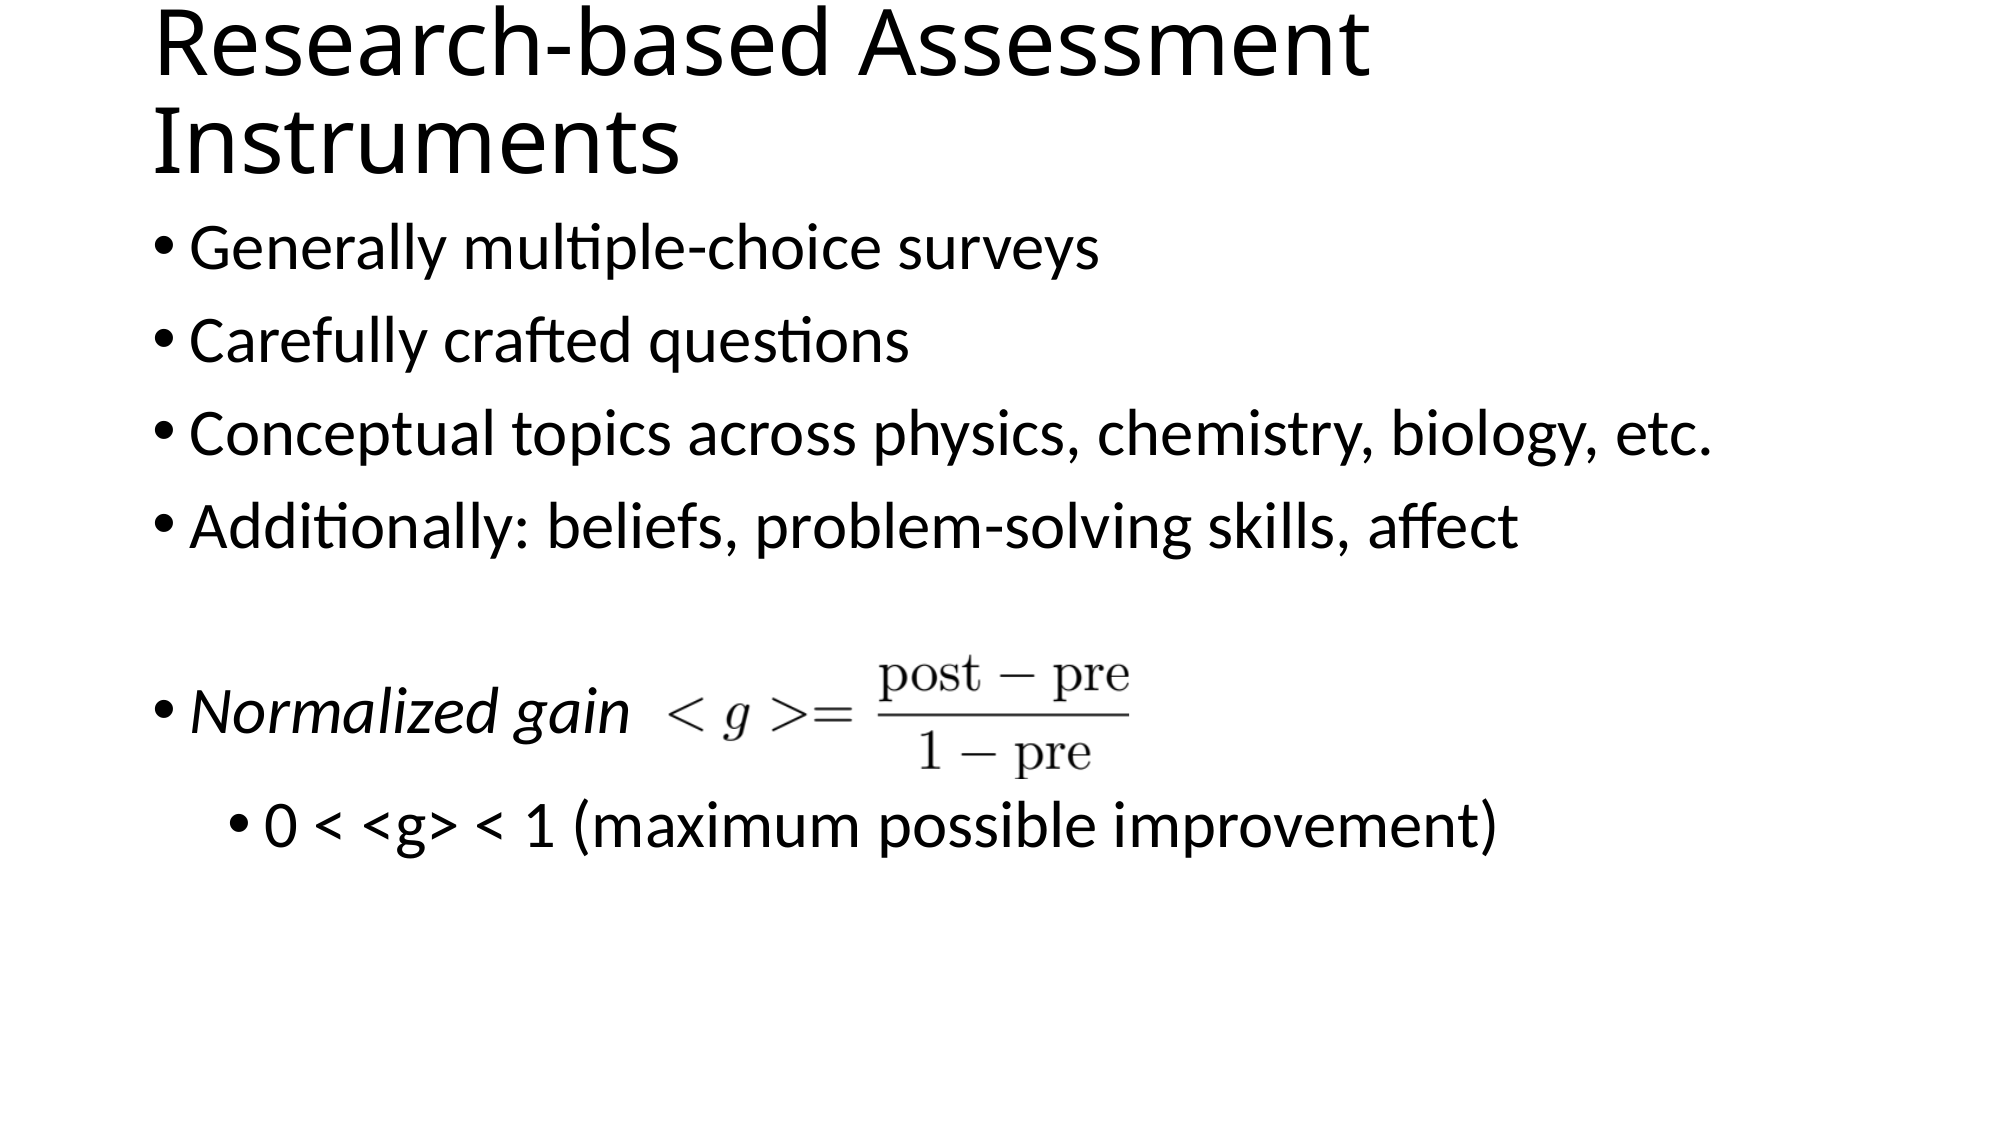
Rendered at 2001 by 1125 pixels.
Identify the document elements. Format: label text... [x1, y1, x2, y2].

picture [668, 654, 1130, 779]
title Research-based Assessment Instruments [137, 33, 1863, 156]
list Generally multiple-choice surveys Carefully crafted questions Conceptual topics across physics, chemistry, biology, etc. Additionally: beliefs, problem-solving skills, affect Normalized gain 0 < <g> < 1 (maximum possible improvement) [137, 204, 1863, 1014]
